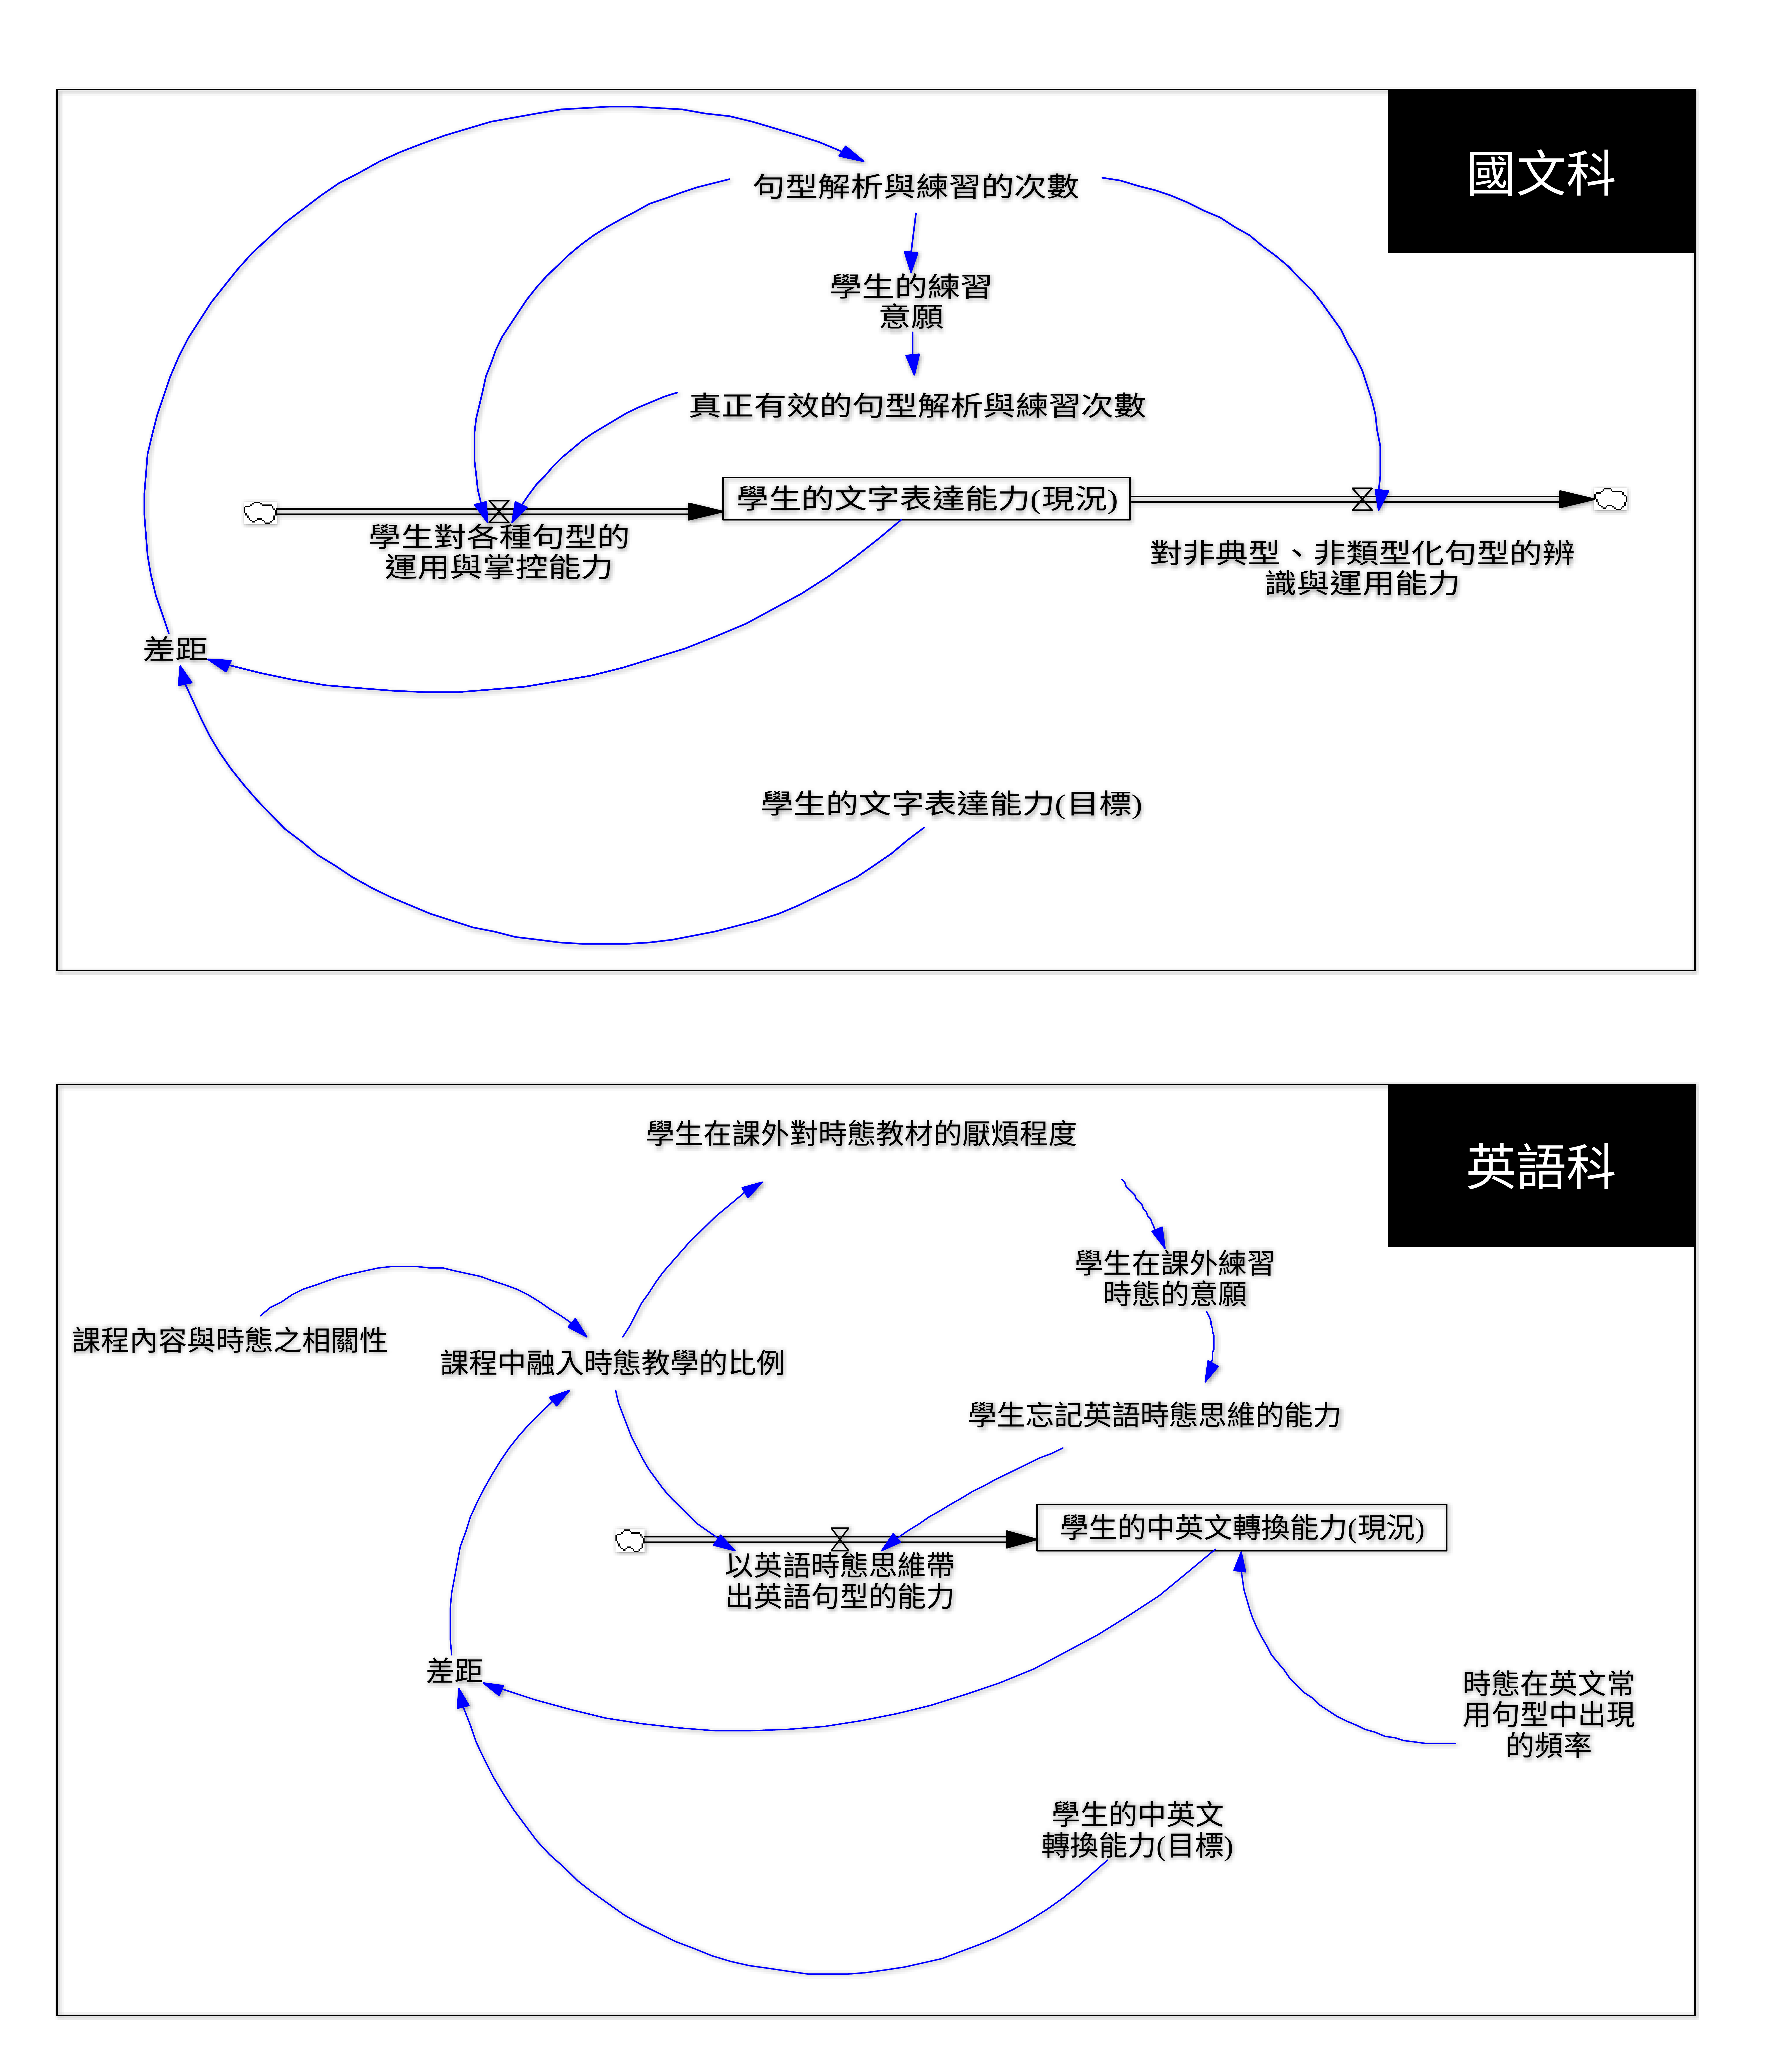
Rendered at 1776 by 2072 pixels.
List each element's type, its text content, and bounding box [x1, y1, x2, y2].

picture [57, 90, 1694, 970]
text_box 英語科 [1388, 1084, 1694, 1085]
picture [57, 1085, 1694, 2015]
